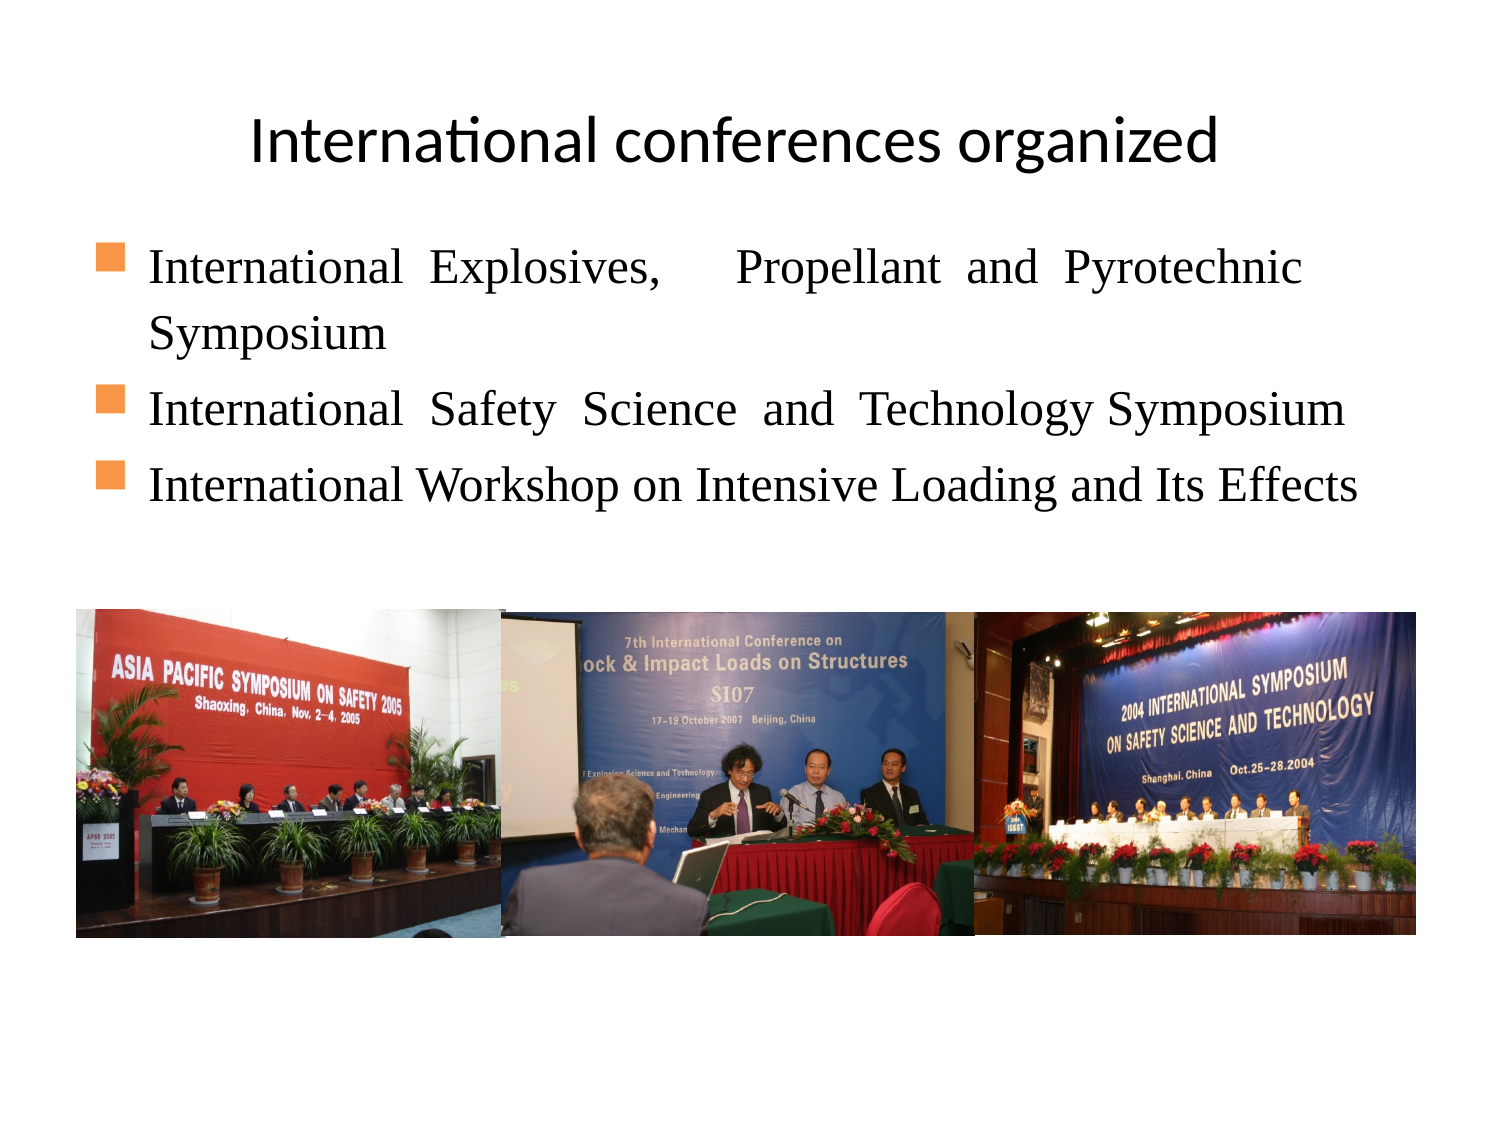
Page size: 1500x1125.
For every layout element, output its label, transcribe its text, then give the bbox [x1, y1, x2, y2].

list International Explosives, Propellant and Pyrotechnic Symposium International Safety Science and Technology Symposium International Workshop on Intensive Loading and Its Effects [76, 219, 1406, 611]
picture [76, 609, 1416, 938]
text_box International conferences organized [76, 88, 1394, 184]
